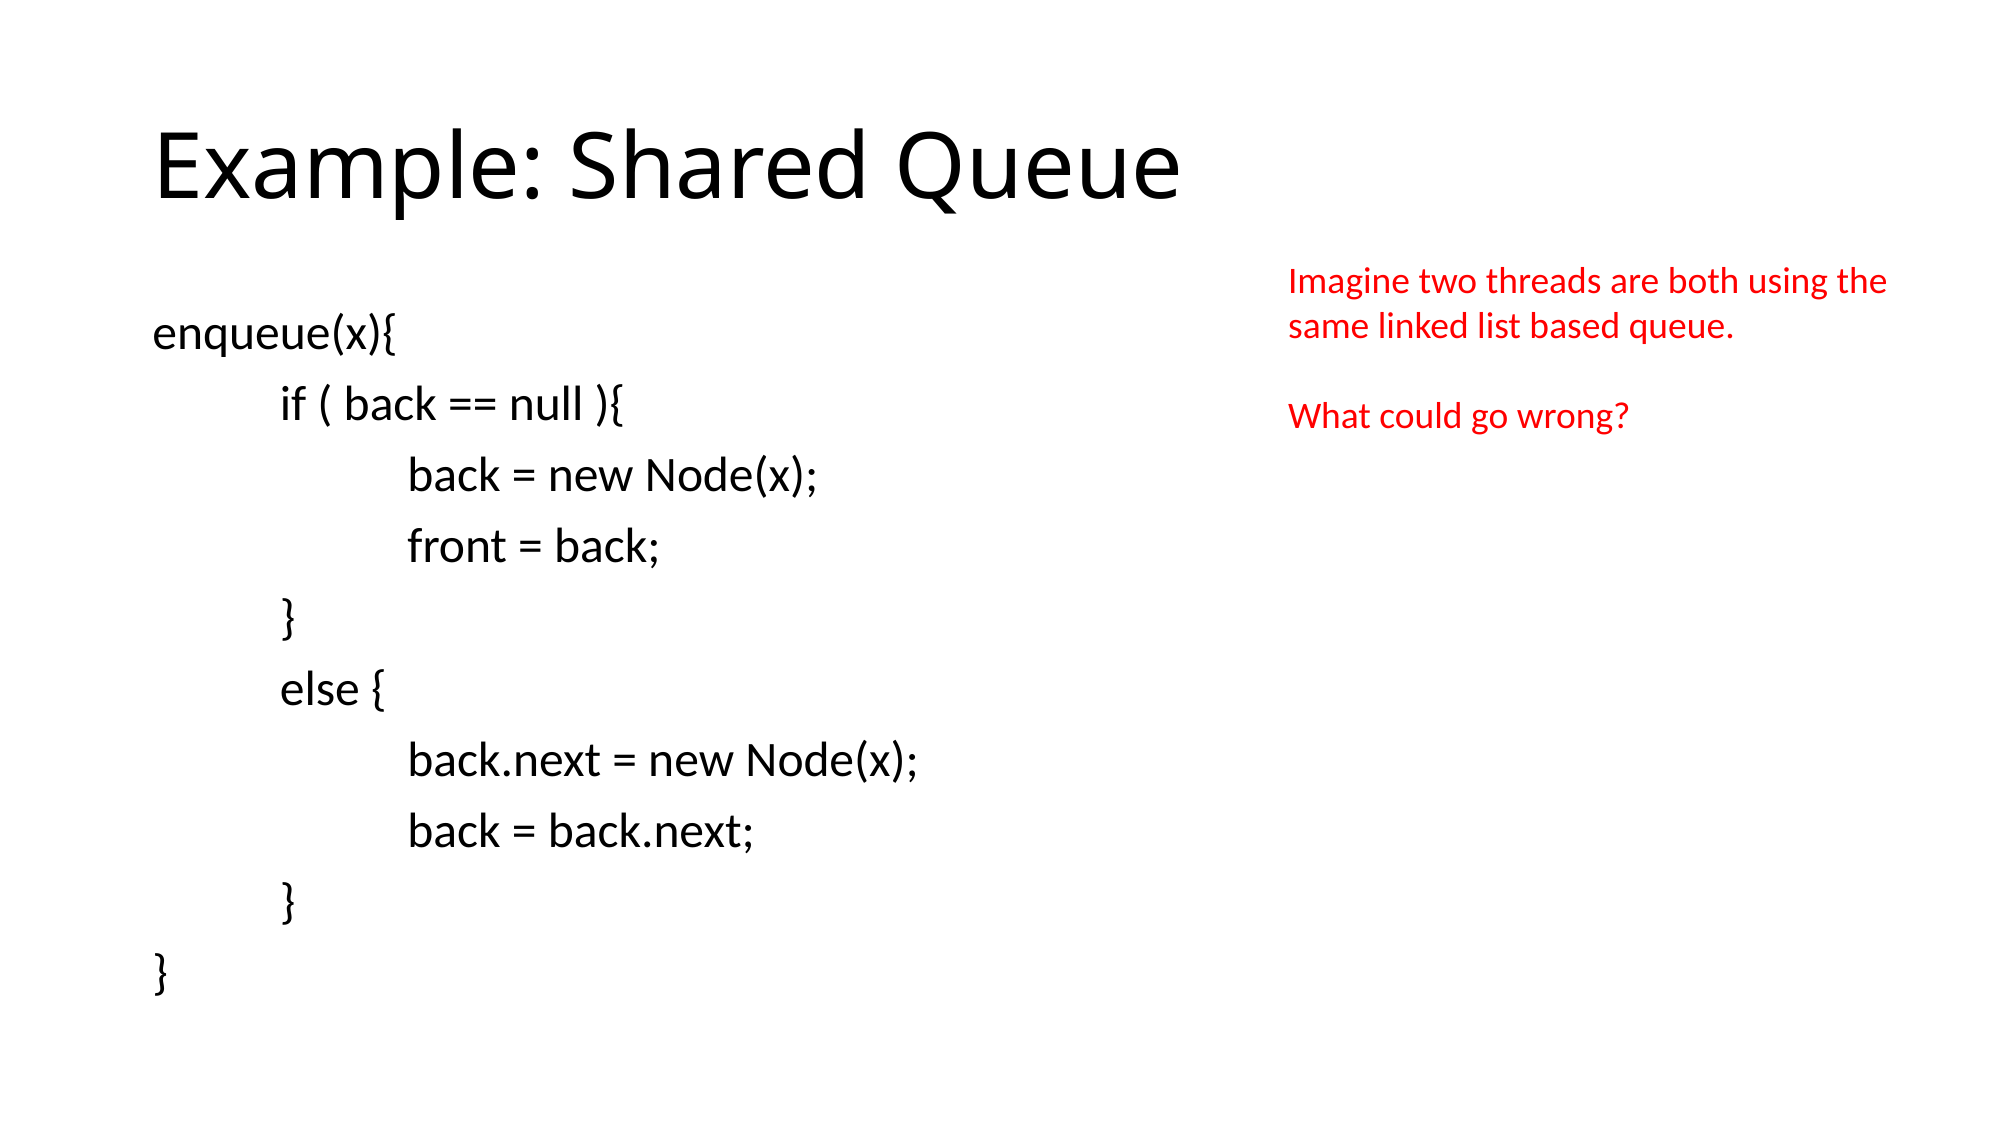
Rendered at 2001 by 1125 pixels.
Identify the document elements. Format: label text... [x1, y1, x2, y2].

list enqueue(x){ if ( back == null ){ back = new Node(x); front = back; } else { back.next = new Node(x); back = back.next; } } [137, 299, 1863, 1014]
text_box Imagine two threads are both using the same linked list based queue. What could go wrong? [1273, 248, 1974, 443]
title Example: Shared Queue [137, 59, 1863, 278]
